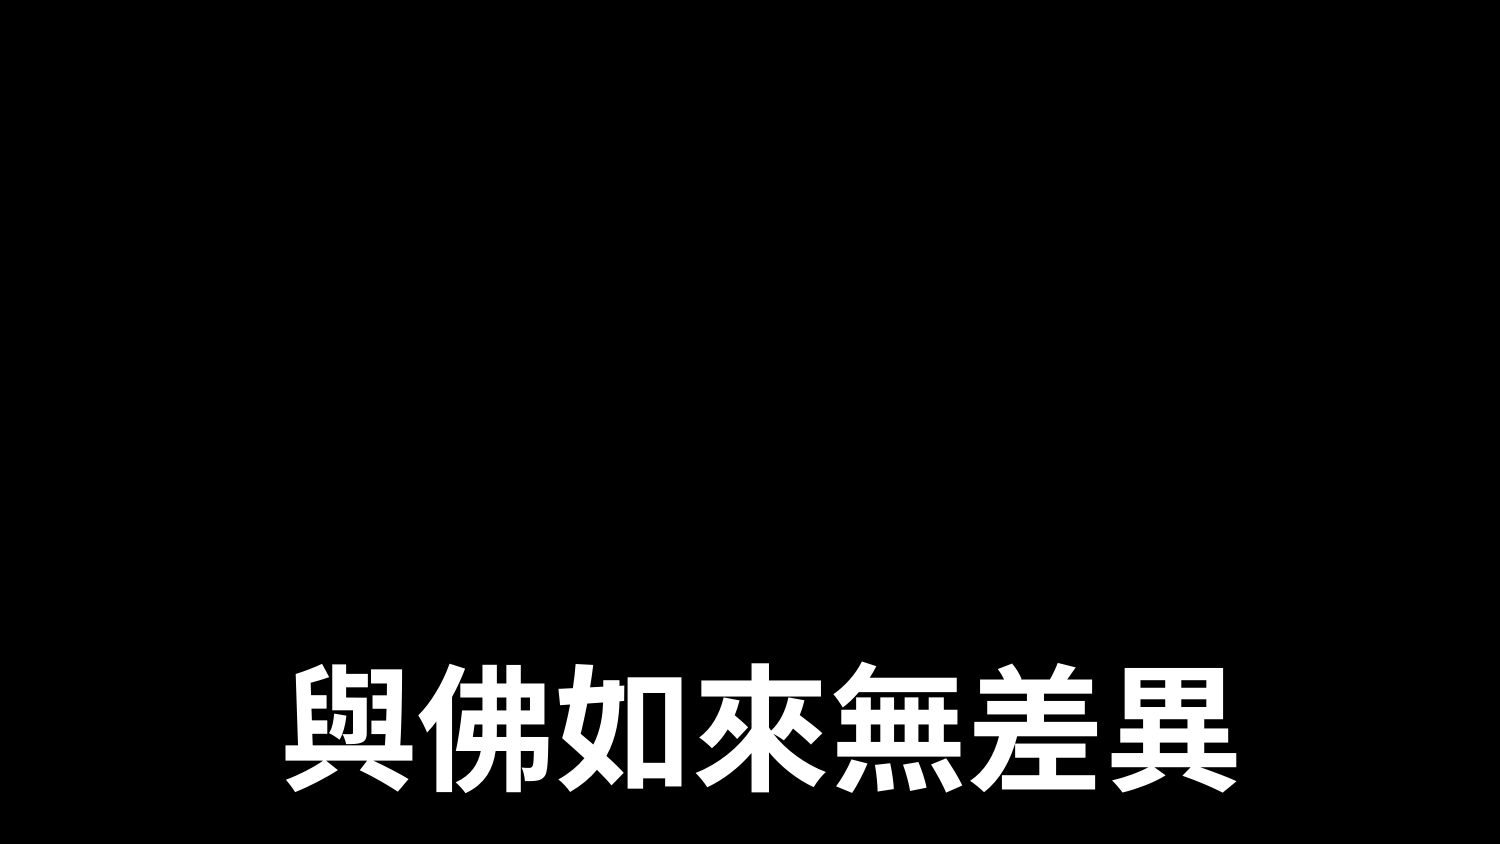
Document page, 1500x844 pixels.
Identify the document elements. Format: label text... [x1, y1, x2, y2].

title 與佛如來無差異 [123, 634, 1399, 816]
